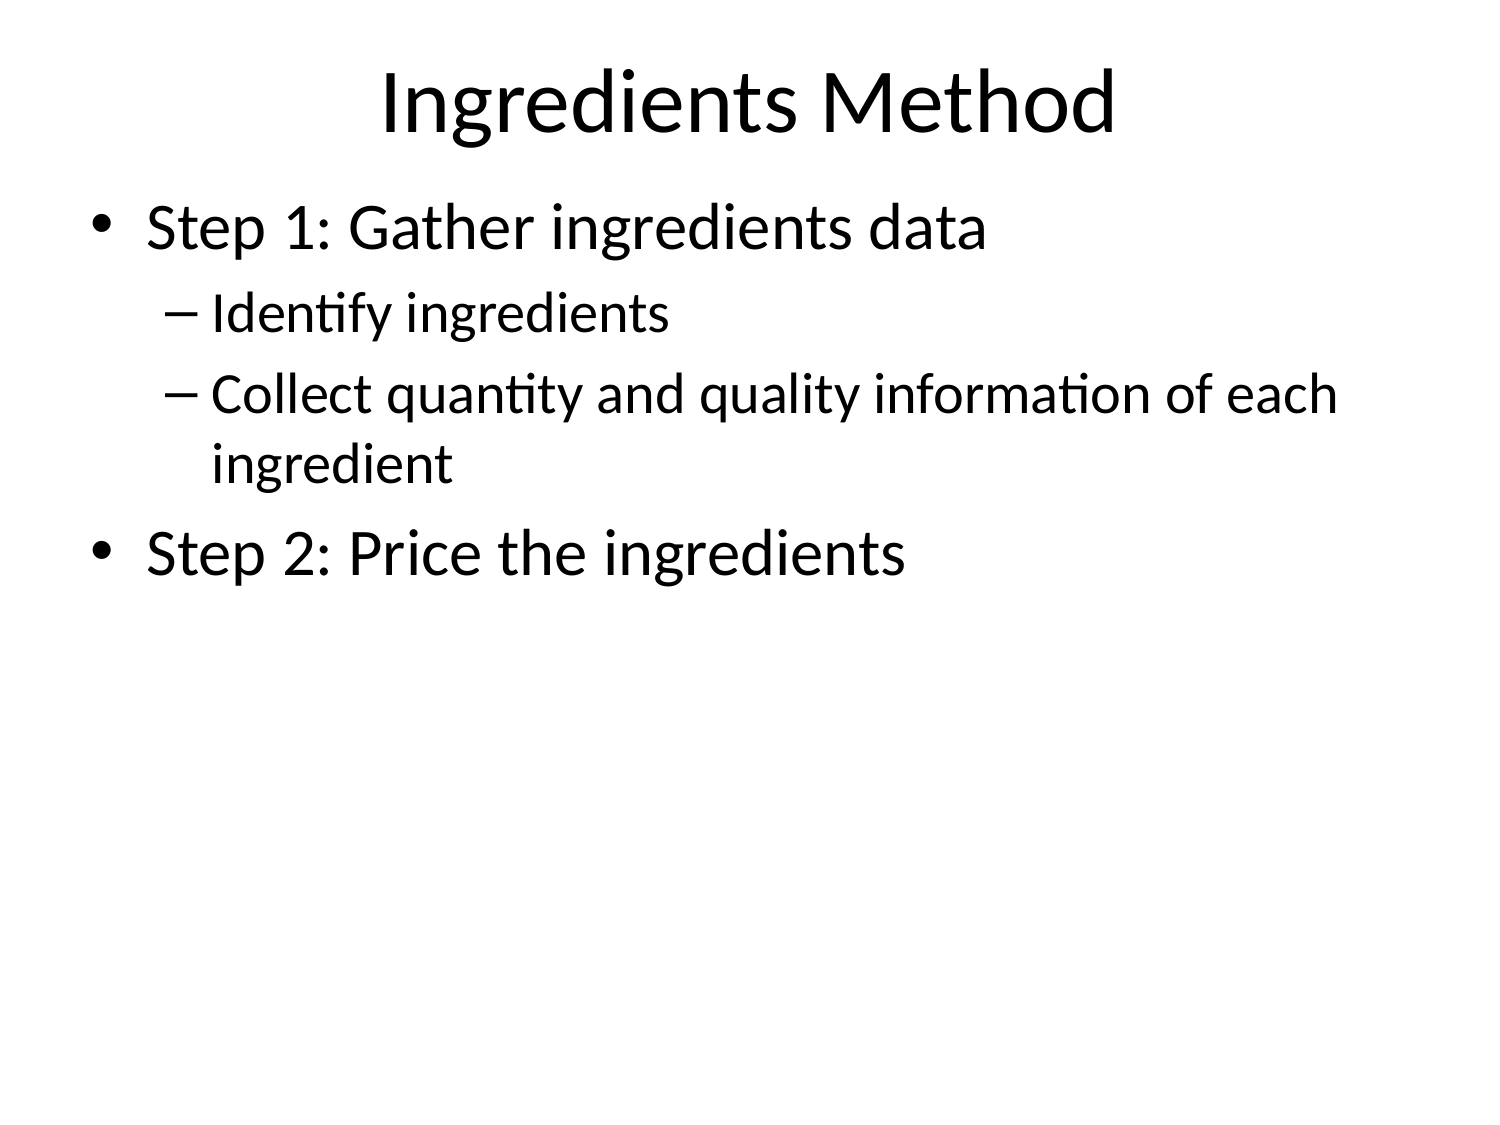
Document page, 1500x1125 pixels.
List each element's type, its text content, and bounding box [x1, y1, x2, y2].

list Step 1: Gather ingredients data Identify ingredients Collect quantity and quality information of each ingredient Step 2: Price the ingredients [75, 174, 1425, 1063]
title Ingredients Method [75, 1, 1425, 174]
